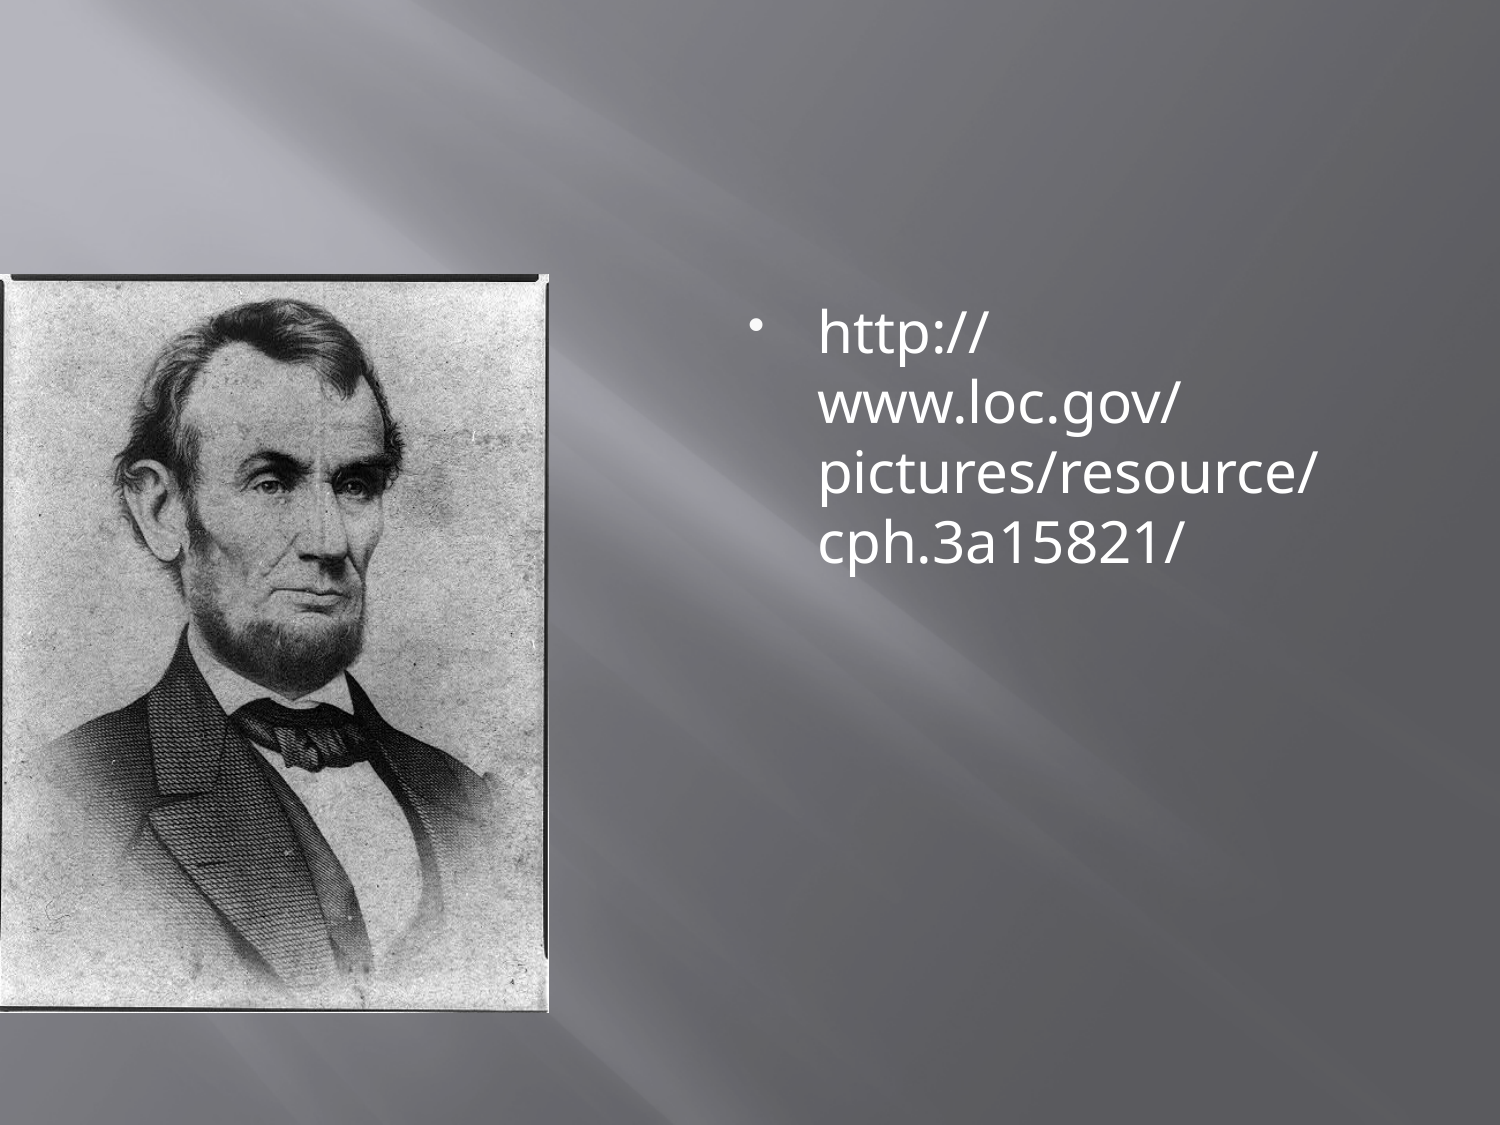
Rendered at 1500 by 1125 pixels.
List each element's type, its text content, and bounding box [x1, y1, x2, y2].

list http://www.loc.gov/pictures/resource/cph.3a15821/ [712, 287, 1375, 950]
picture [0, 274, 549, 1013]
